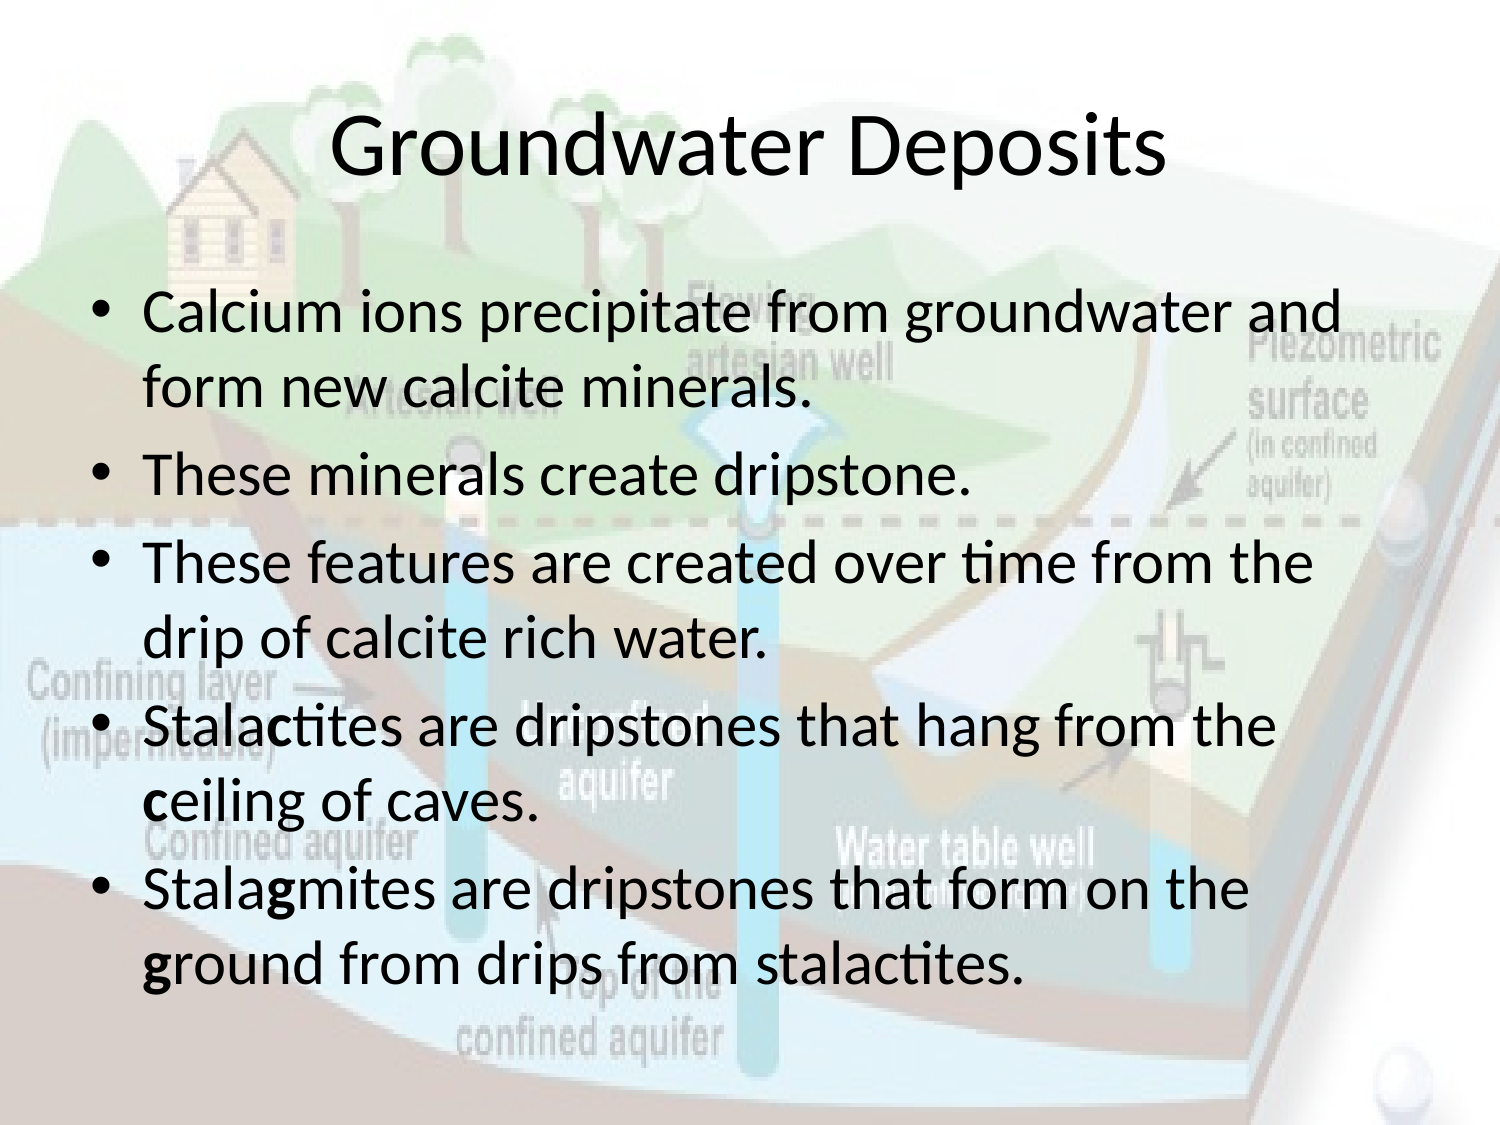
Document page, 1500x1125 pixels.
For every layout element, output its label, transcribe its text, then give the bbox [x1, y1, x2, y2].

title Groundwater Deposits [75, 45, 1425, 233]
list Calcium ions precipitate from groundwater and form new calcite minerals. These minerals create dripstone. These features are created over time from the drip of calcite rich water. Stalactites are dripstones that hang from the ceiling of caves. Stalagmites are dripstones that form on the ground from drips from stalactites. [75, 262, 1425, 1005]
